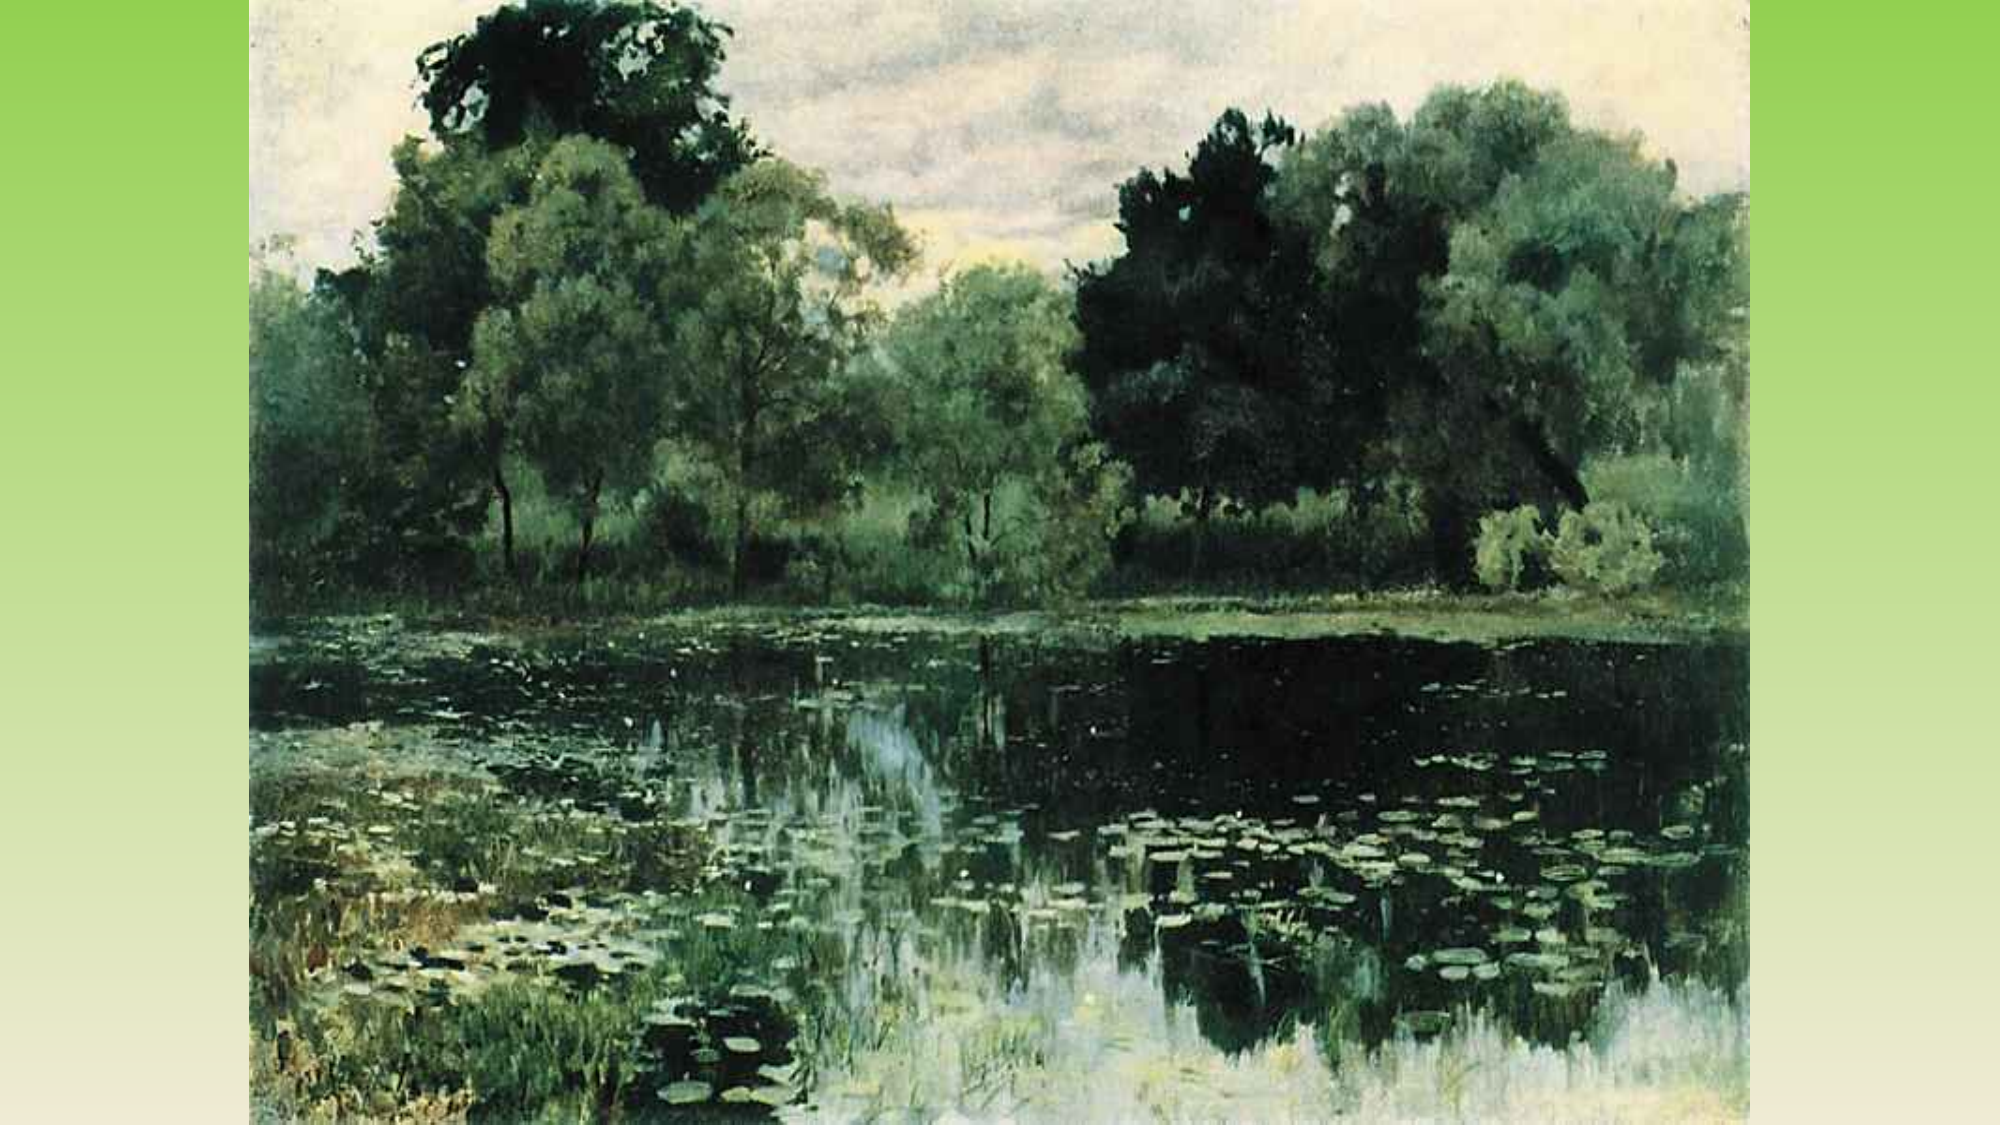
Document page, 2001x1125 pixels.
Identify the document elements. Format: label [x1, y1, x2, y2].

picture [249, 0, 1751, 1125]
